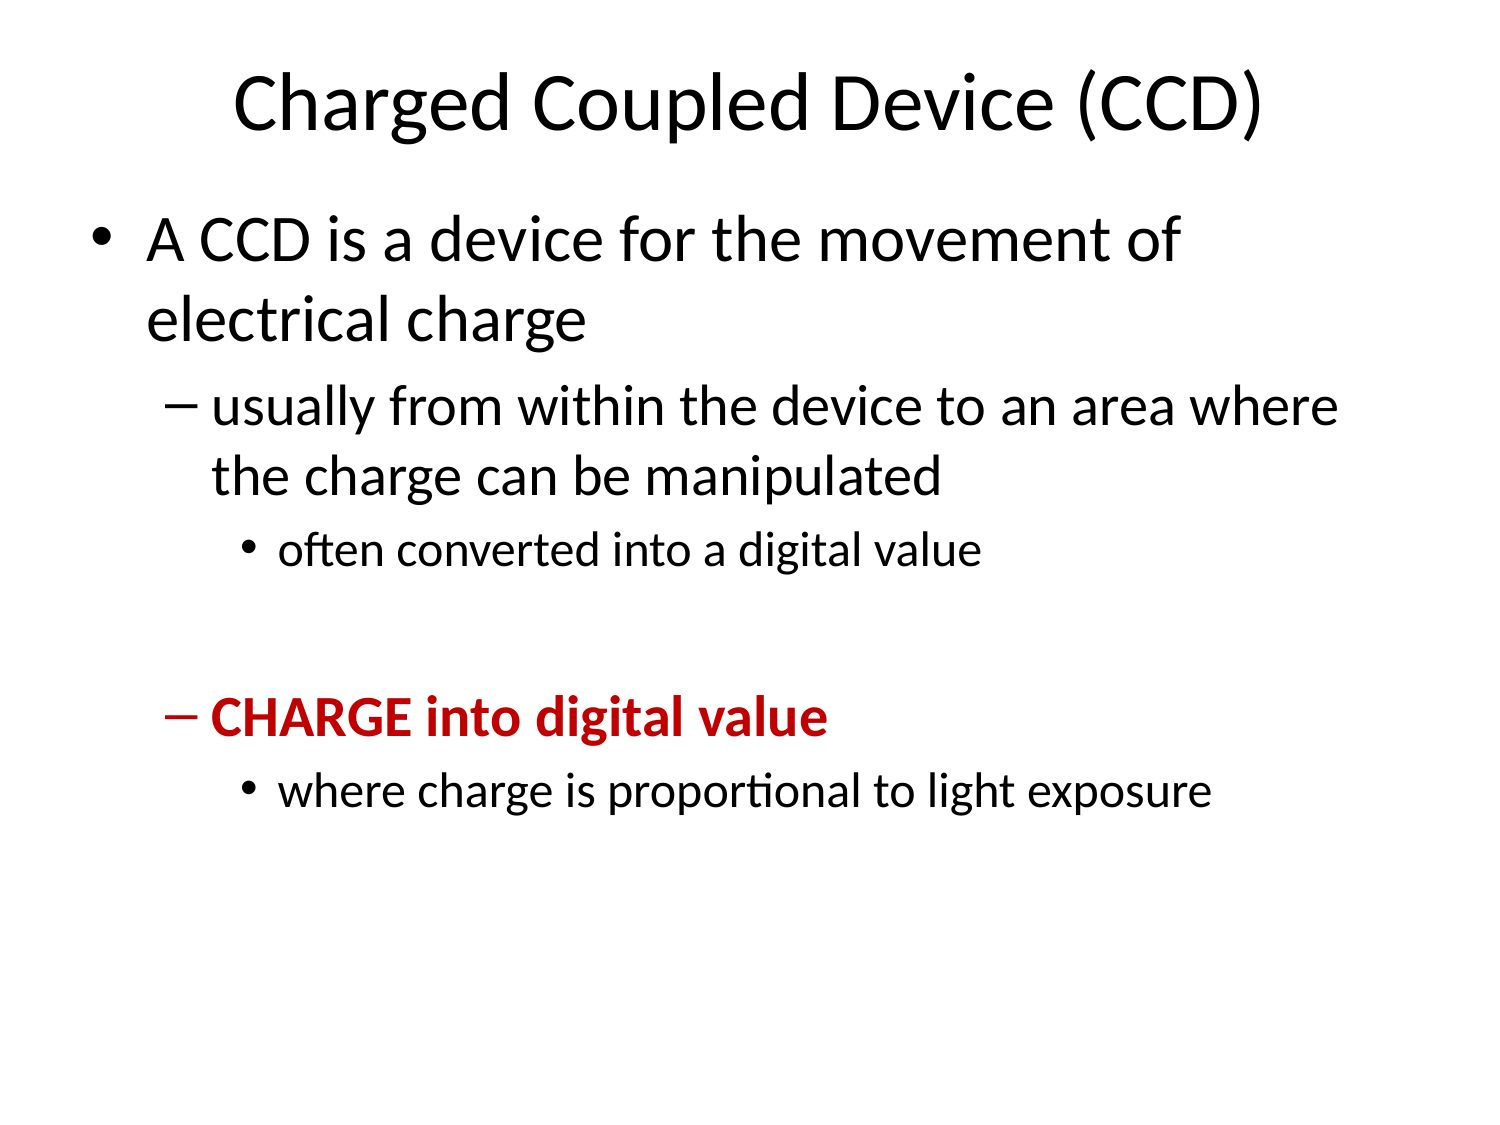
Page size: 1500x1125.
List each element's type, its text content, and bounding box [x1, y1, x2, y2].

list A CCD is a device for the movement of electrical charge usually from within the device to an area where the charge can be manipulated often converted into a digital value CHARGE into digital value where charge is proportional to light exposure [75, 187, 1425, 1005]
title Charged Coupled Device (CCD) [75, 45, 1425, 150]
